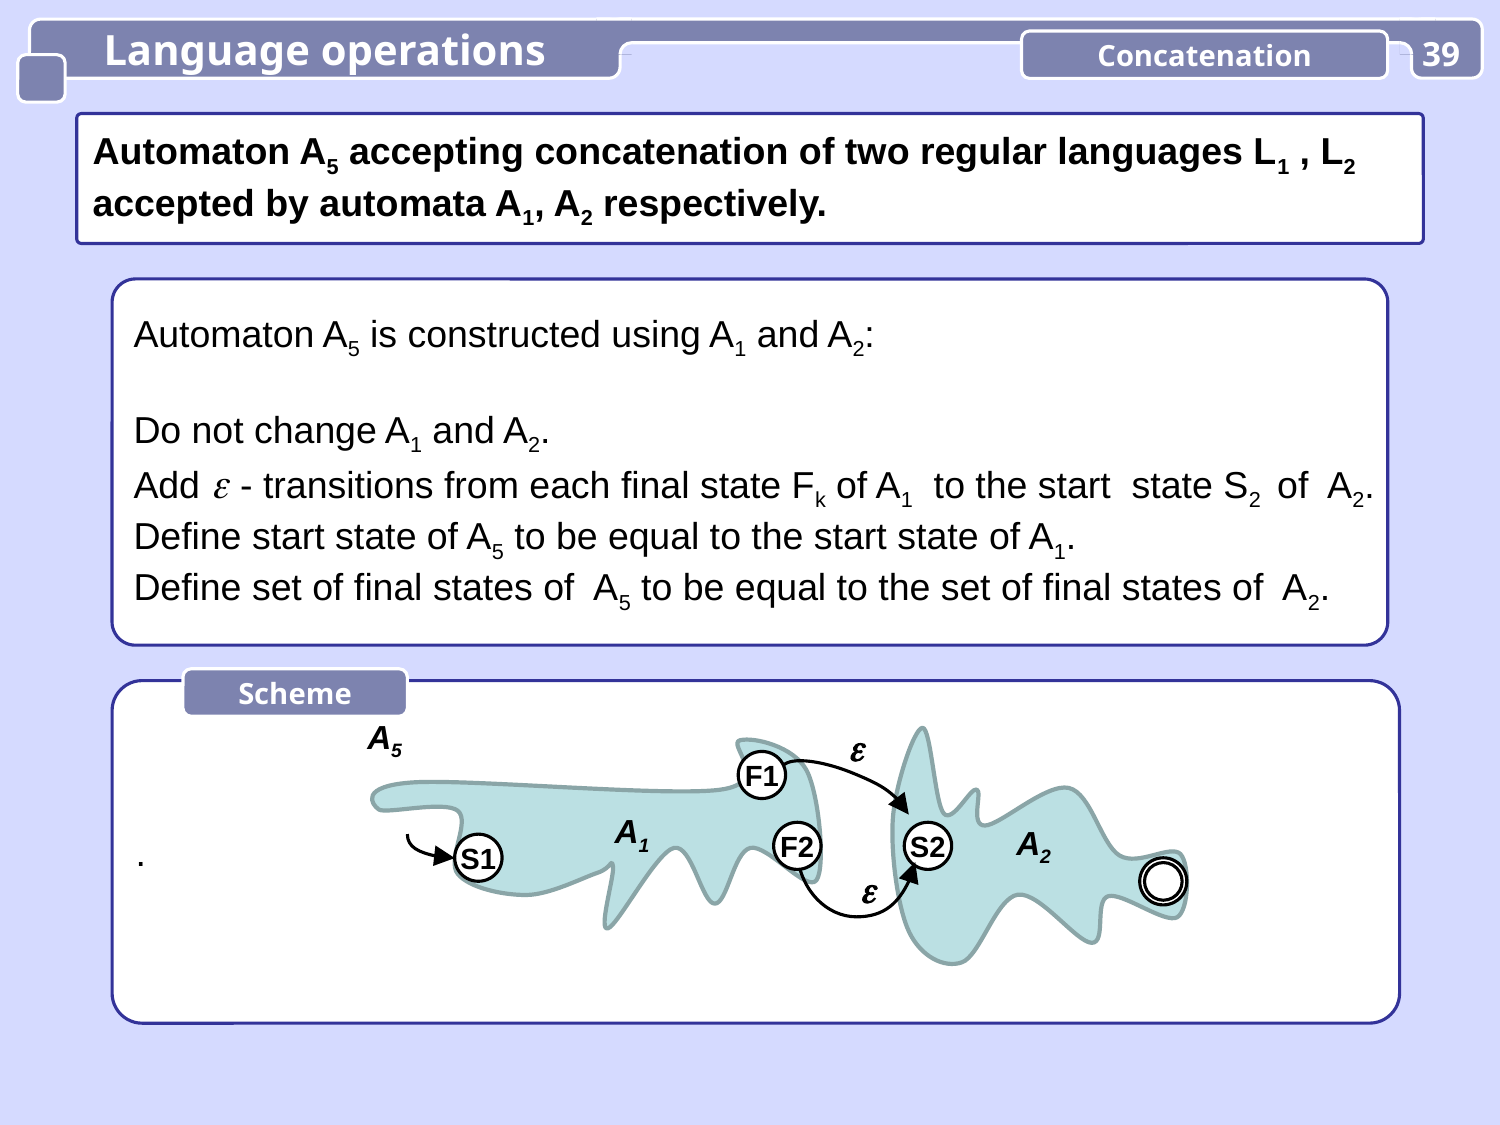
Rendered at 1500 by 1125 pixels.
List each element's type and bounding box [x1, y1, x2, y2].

text_box [17, 18, 1483, 103]
text_box [112, 278, 1388, 646]
text_box [76, 113, 1424, 244]
text_box [112, 668, 1400, 1024]
